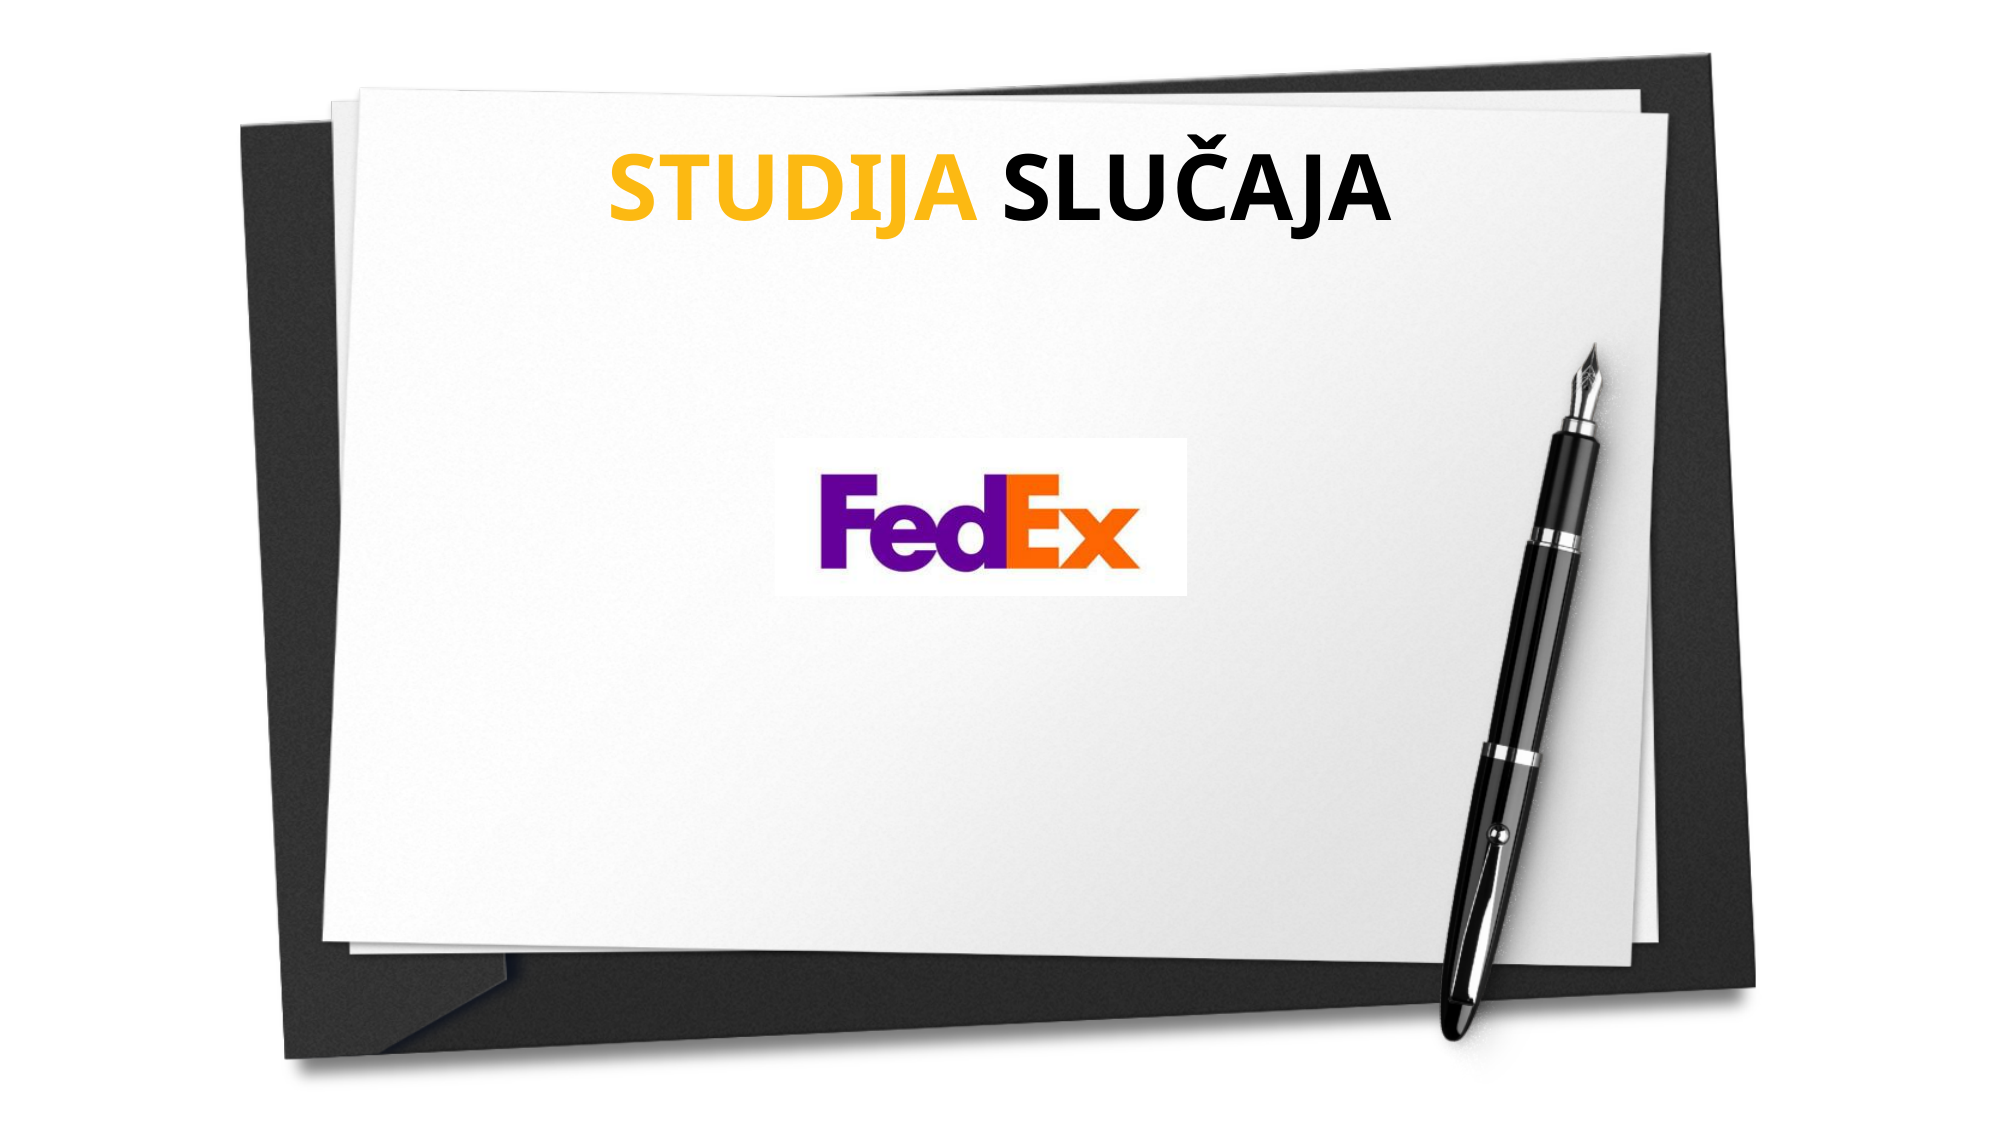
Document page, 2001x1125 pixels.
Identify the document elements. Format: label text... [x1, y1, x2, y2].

picture [203, 26, 1797, 141]
picture [203, 245, 1797, 1125]
list STUDIJA SLUČAJA [0, 141, 2000, 245]
